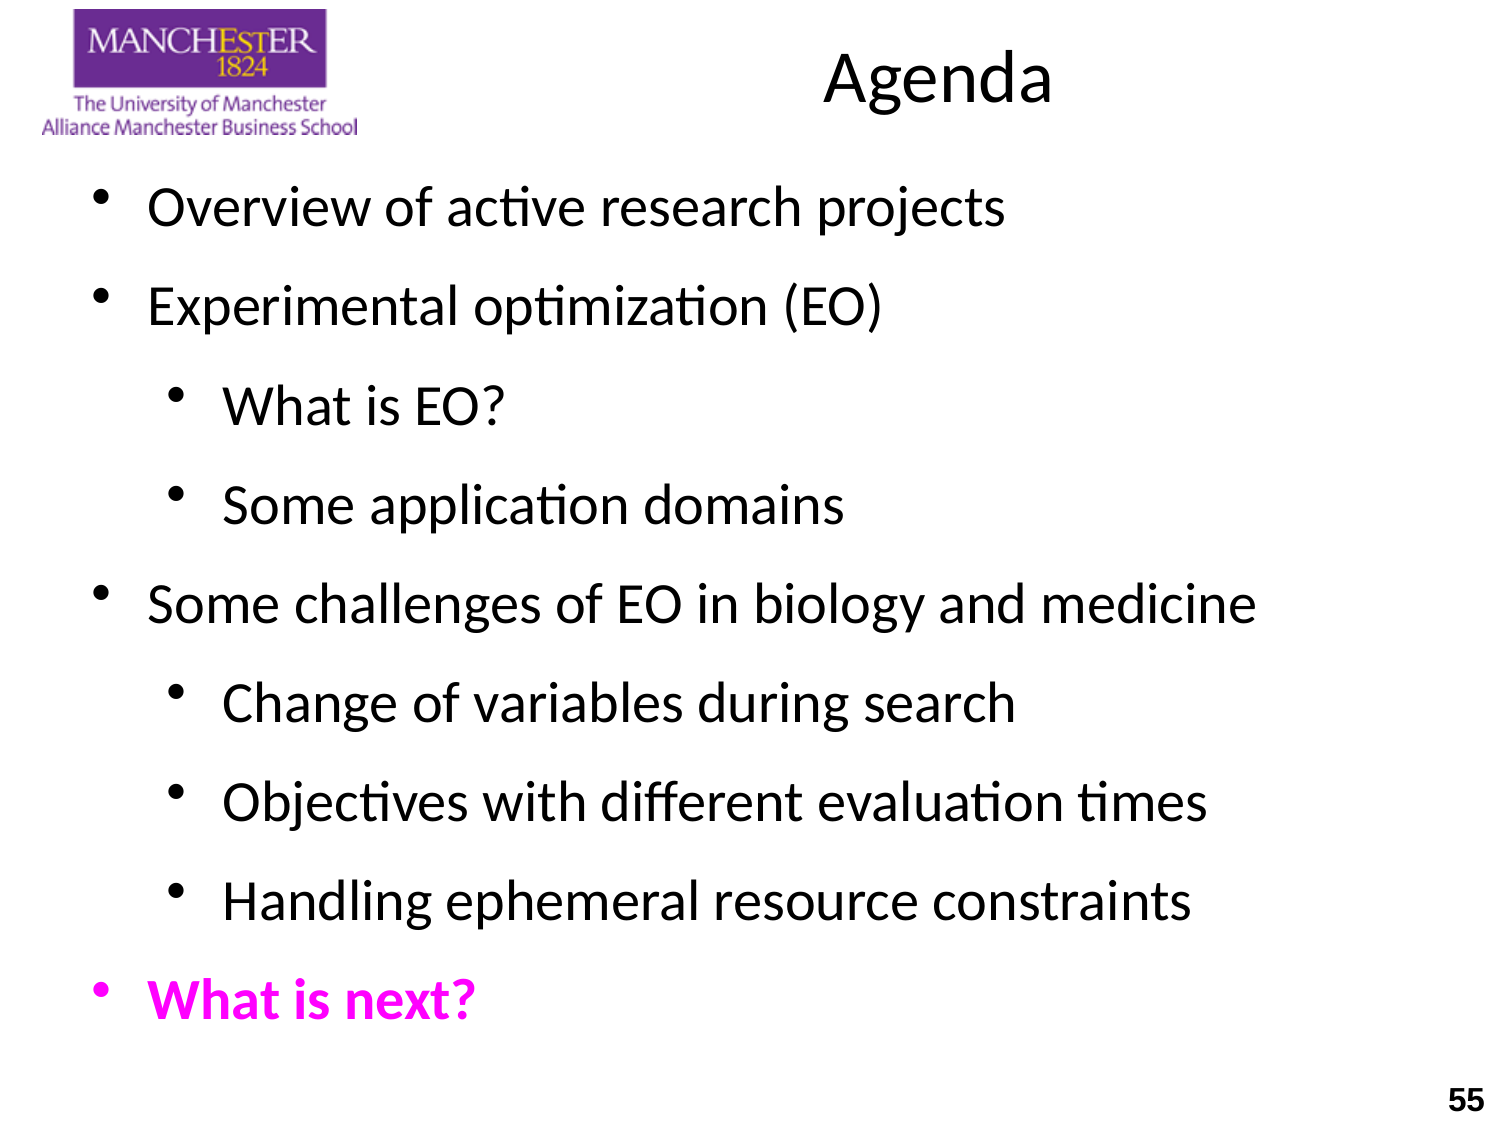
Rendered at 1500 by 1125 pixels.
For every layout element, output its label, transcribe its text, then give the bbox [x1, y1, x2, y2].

picture [42, 9, 357, 135]
text_box Overview of active research projects Experimental optimization (EO) What is EO? Some application domains Some challenges of EO in biology and medicine Change of variables during search Objectives with different evaluation times Handling ephemeral resource constraints What is next? [76, 160, 1459, 1039]
title Agenda [383, 9, 1495, 135]
